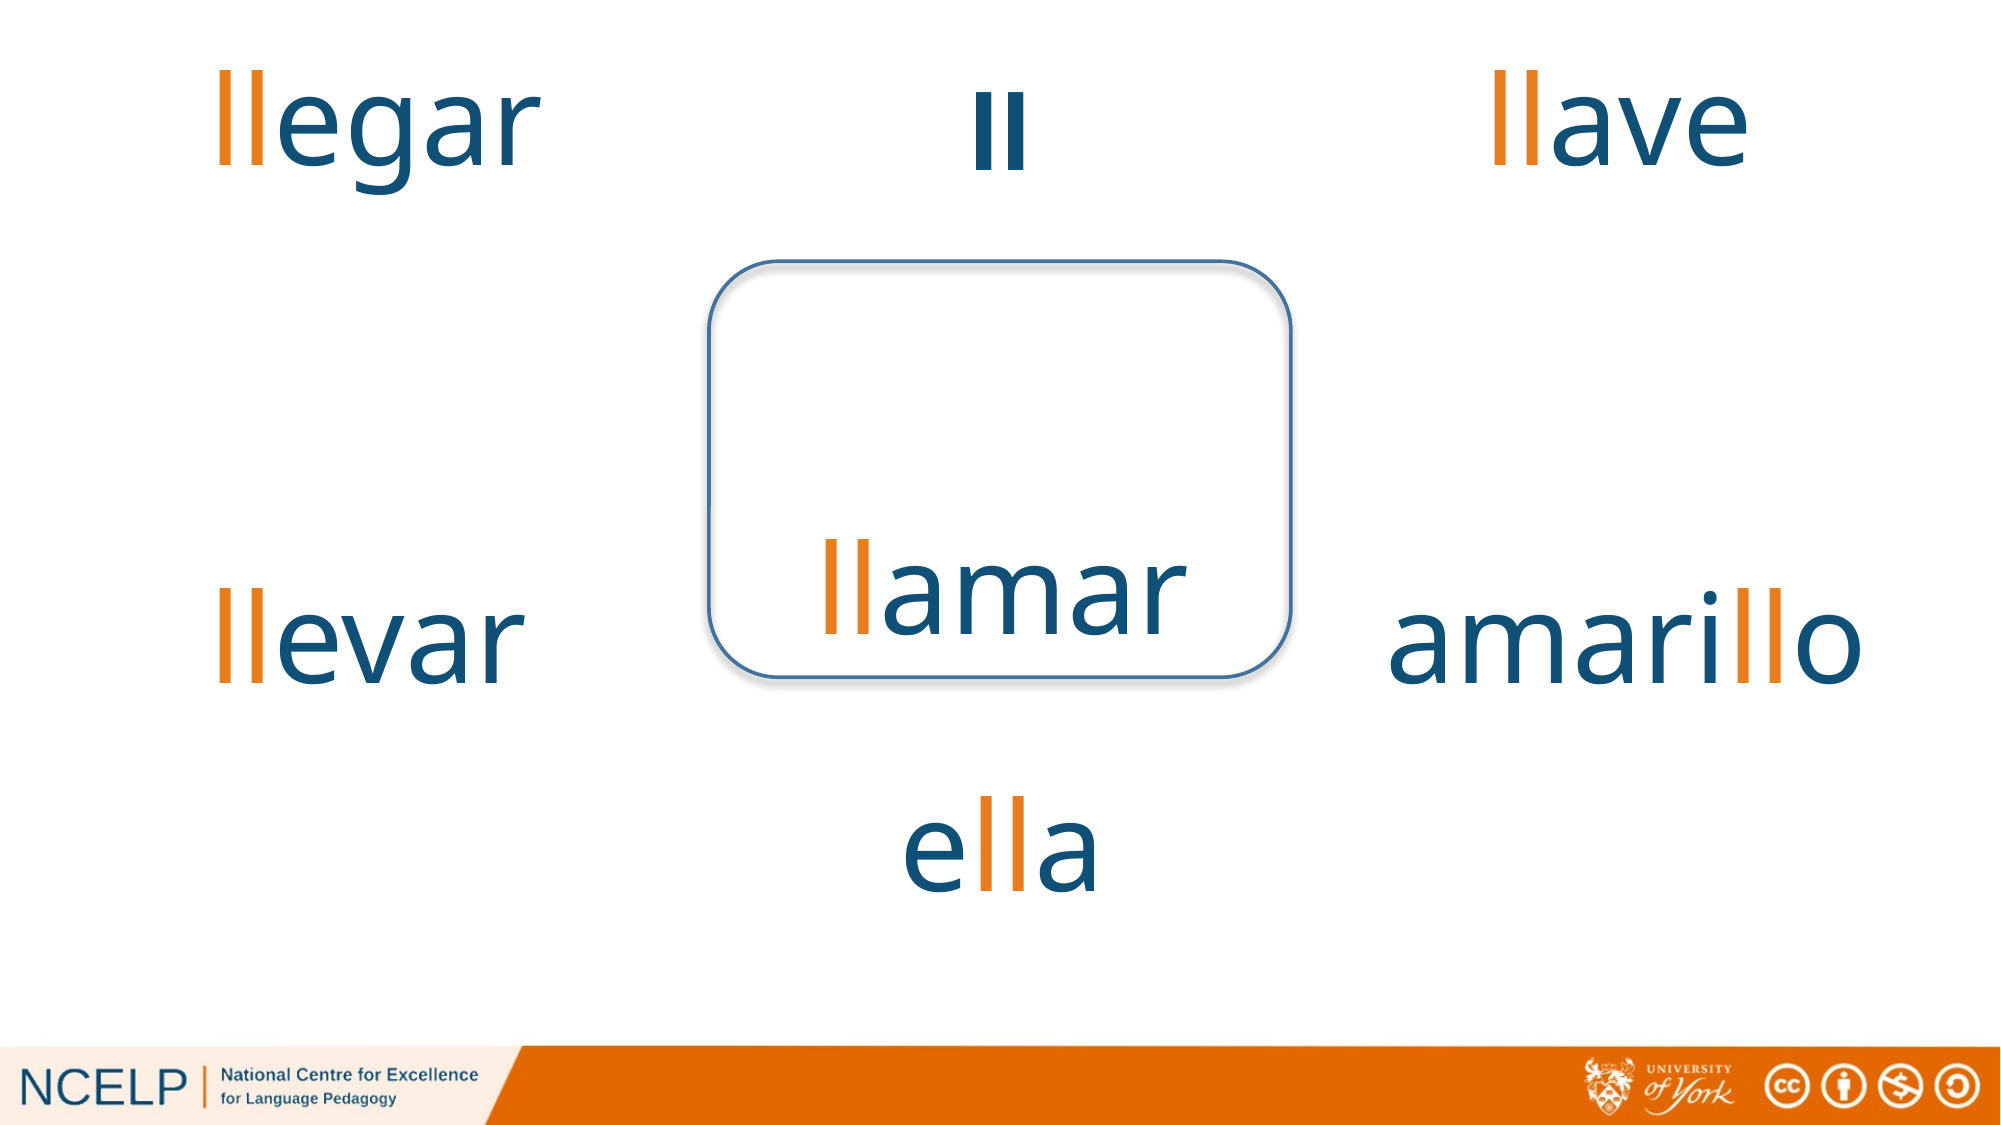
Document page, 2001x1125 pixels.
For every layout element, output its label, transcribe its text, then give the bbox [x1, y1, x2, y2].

text_box llave [1427, 32, 1811, 198]
text_box llegar [194, 32, 573, 198]
title ll [137, 72, 1863, 291]
text_box llevar [194, 551, 573, 717]
text_box ella [843, 758, 1162, 924]
text_box llamar [790, 502, 1215, 668]
text_box amarillo [1370, 551, 1902, 717]
text_box [707, 260, 1292, 679]
picture [0, 0, 2001, 1125]
